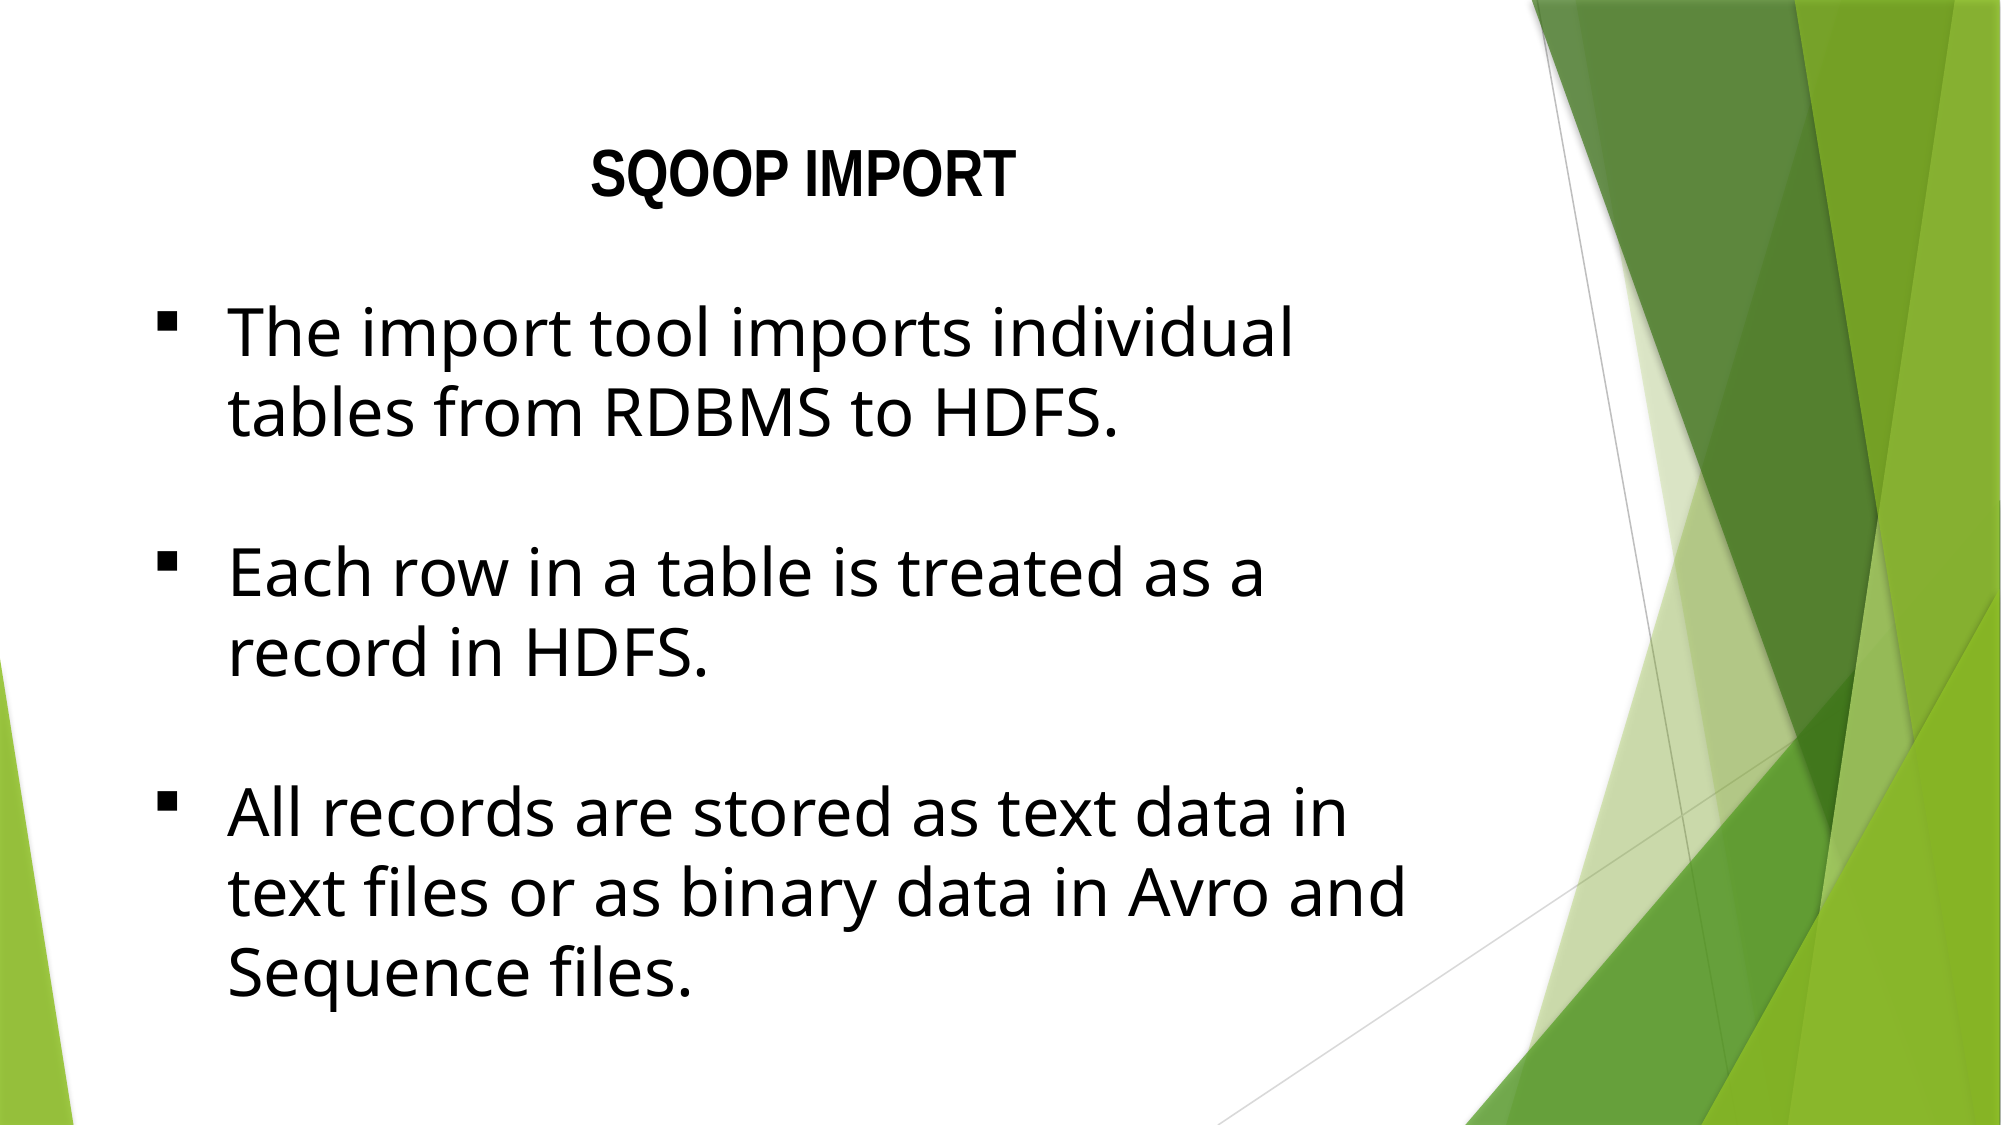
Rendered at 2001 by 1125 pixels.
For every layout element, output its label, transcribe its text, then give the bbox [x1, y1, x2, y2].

text_box SQOOP IMPORT The import tool imports individual tables from RDBMS to HDFS. Each row in a table is treated as a record in HDFS. All records are stored as text data in text files or as binary data in Avro and Sequence files. [137, 122, 1471, 1017]
